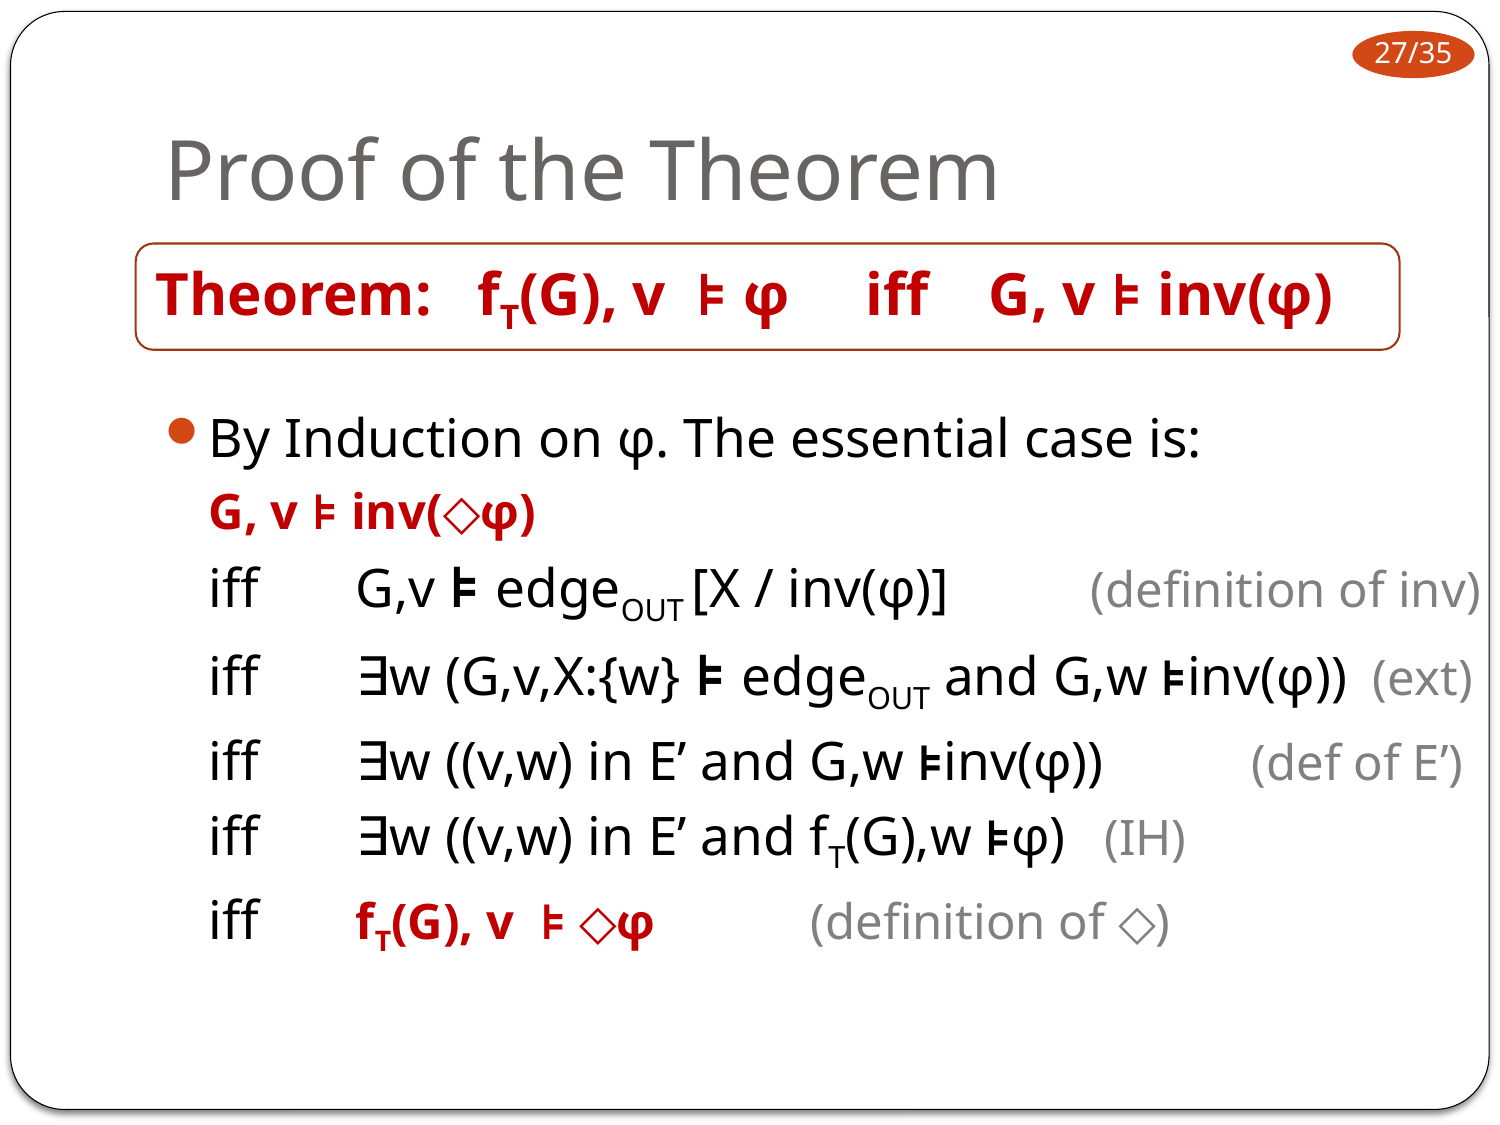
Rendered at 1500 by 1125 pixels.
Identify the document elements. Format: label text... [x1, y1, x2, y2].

title Proof of the Theorem [150, 45, 1425, 233]
list By Induction on φ. The essential case is: G, v ⊧ inv(◇φ) iff G,v ⊧ edgeOUT [X / inv(φ)] (definition of inv) iff ∃w (G,v,X:{w} ⊧ edgeOUT and G,w ⊧inv(φ)) (ext) iff ∃w ((v,w) in E’ and G,w ⊧inv(φ)) (def of E’) iff ∃w ((v,w) in E’ and fT(G),w ⊧φ) (IH) iff fT(G), v ⊧ ◇φ (definition of ◇) [150, 397, 1500, 988]
text_box Theorem: fT(G), v ⊧ φ iff G, v ⊧ inv(φ) [134, 242, 1401, 351]
